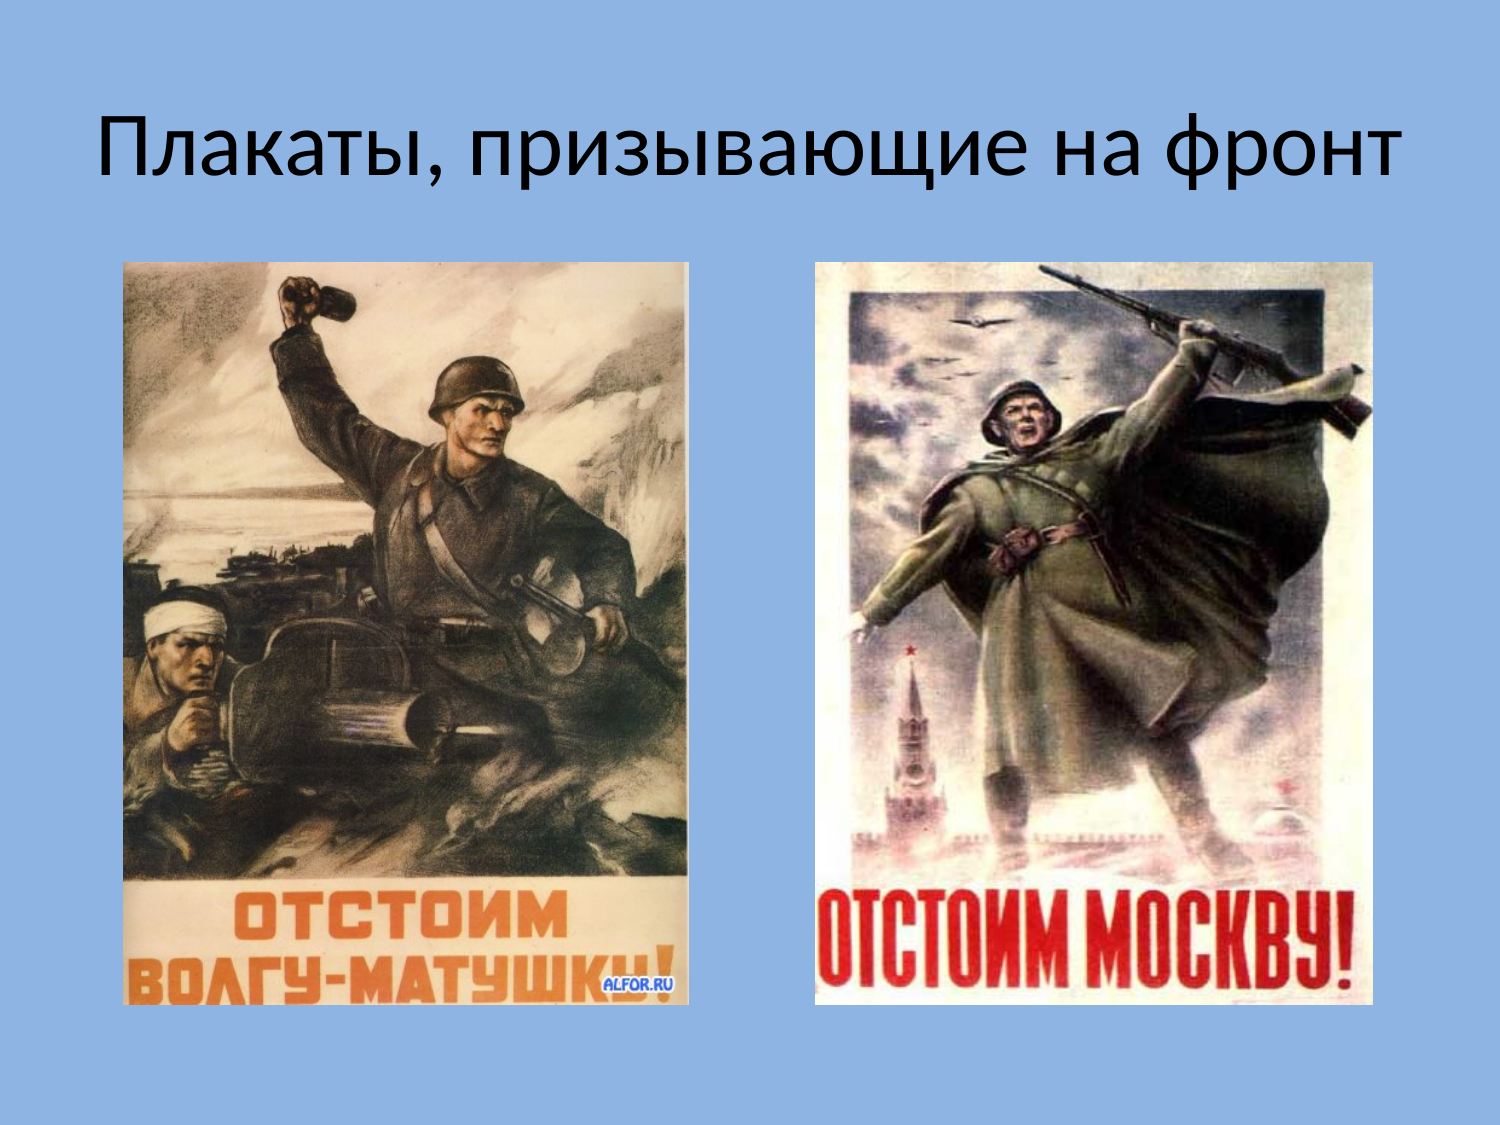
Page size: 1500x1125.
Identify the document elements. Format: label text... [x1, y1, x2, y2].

title Плакаты, призывающие на фронт [75, 45, 1425, 233]
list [815, 262, 1373, 1006]
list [123, 262, 689, 1006]
